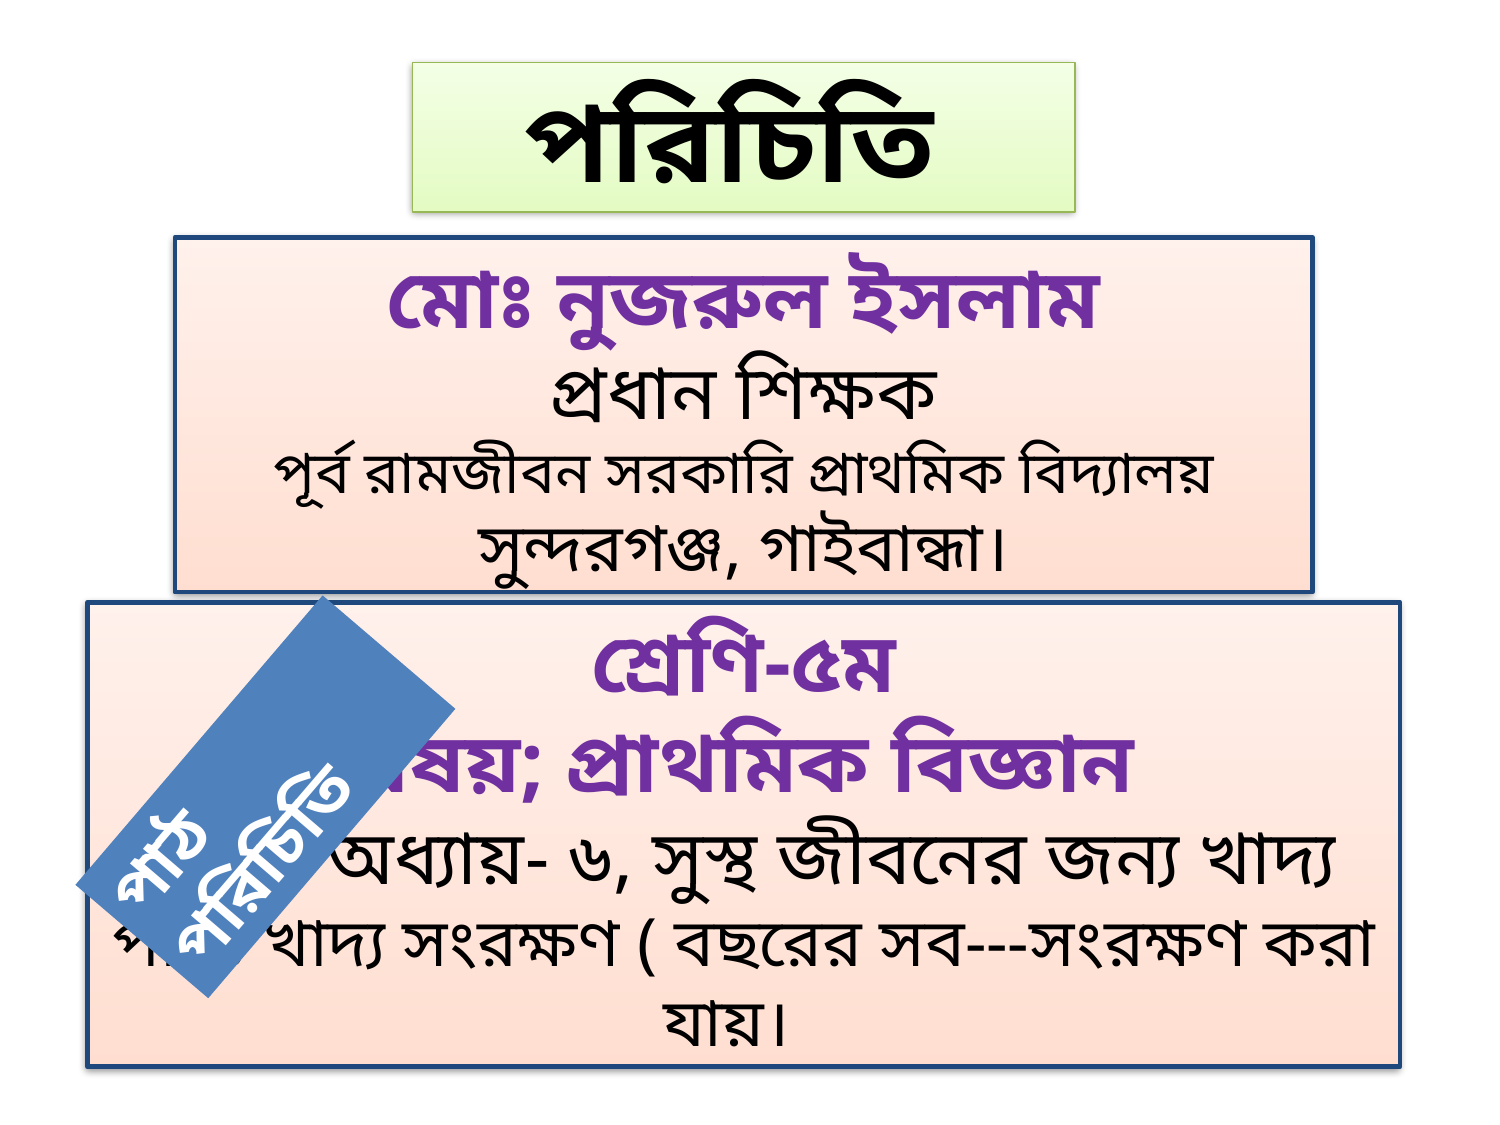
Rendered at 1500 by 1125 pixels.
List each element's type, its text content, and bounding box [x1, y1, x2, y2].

text_box পরিচিতি [412, 62, 1076, 213]
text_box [87, 584, 1401, 992]
text_box মোঃ নুজরুল ইসলাম প্রধান শিক্ষক পূর্ব রামজীবন সরকারি প্রাথমিক বিদ্যালয় সুন্দরগঞ্জ, গাইবান্ধা। [174, 237, 1313, 582]
